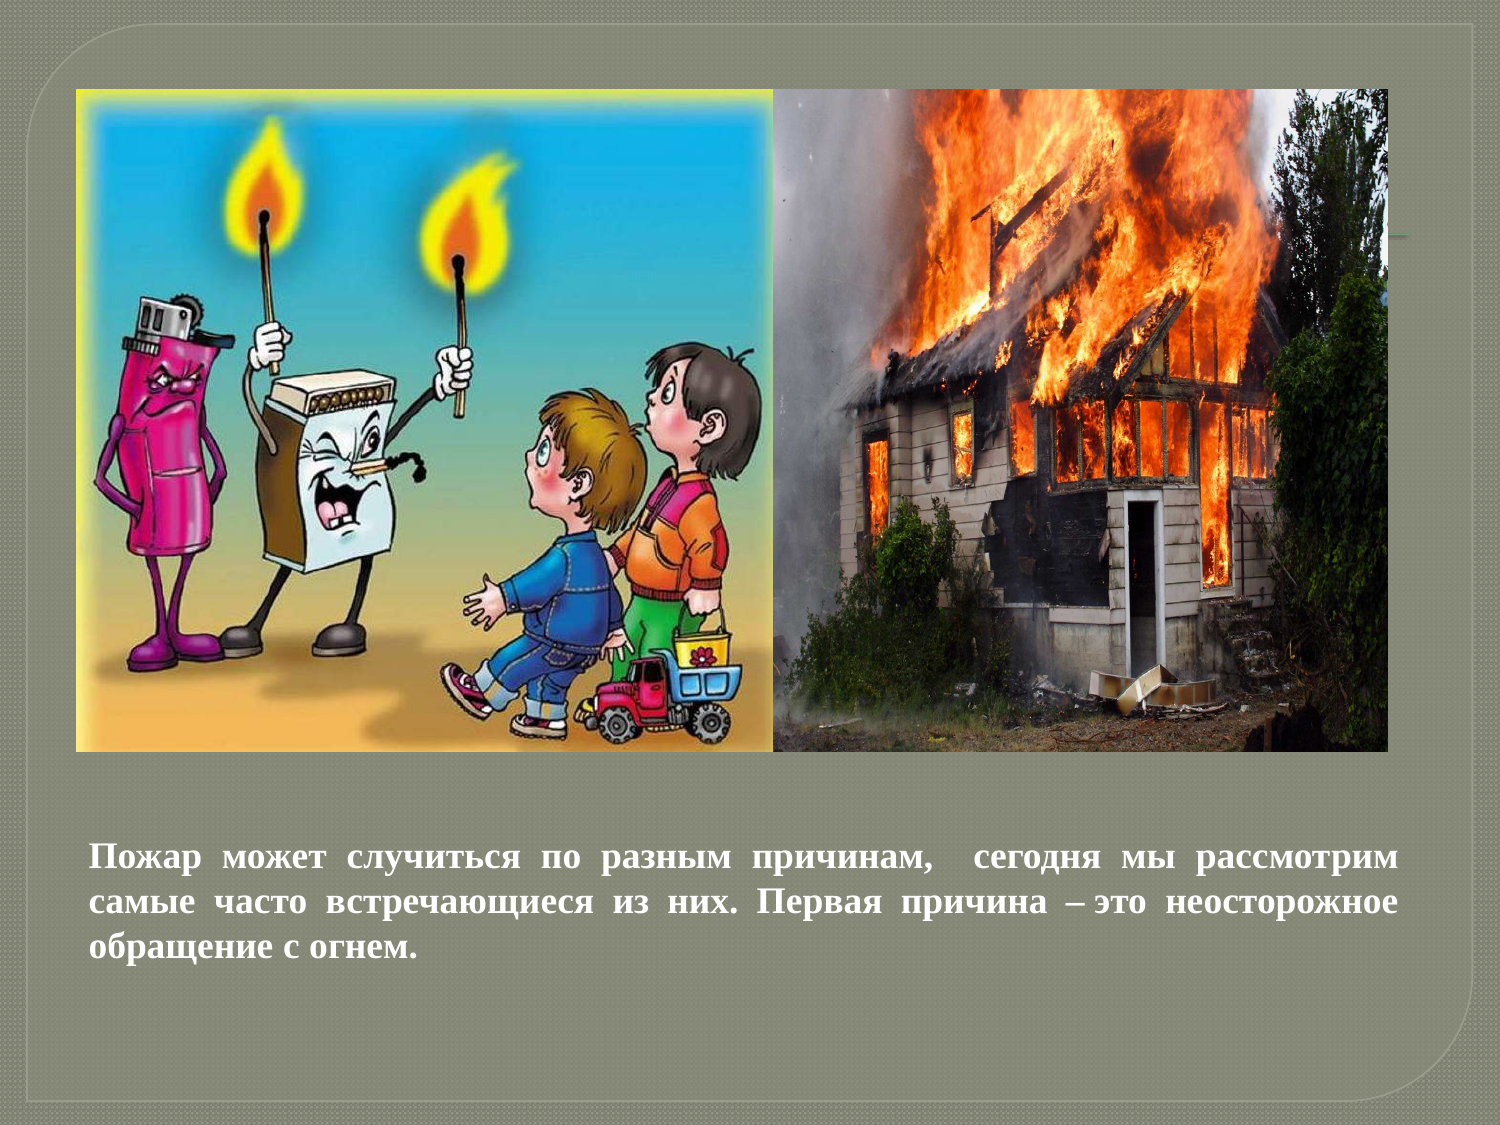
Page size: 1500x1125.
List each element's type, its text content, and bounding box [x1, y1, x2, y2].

title Пожар может случиться по разным причинам, сегодня мы рассмотрим самые часто встречающиеся из них. Первая причина – это неосторожное обращение с огнем. [64, 798, 1415, 974]
picture [76, 89, 1389, 752]
